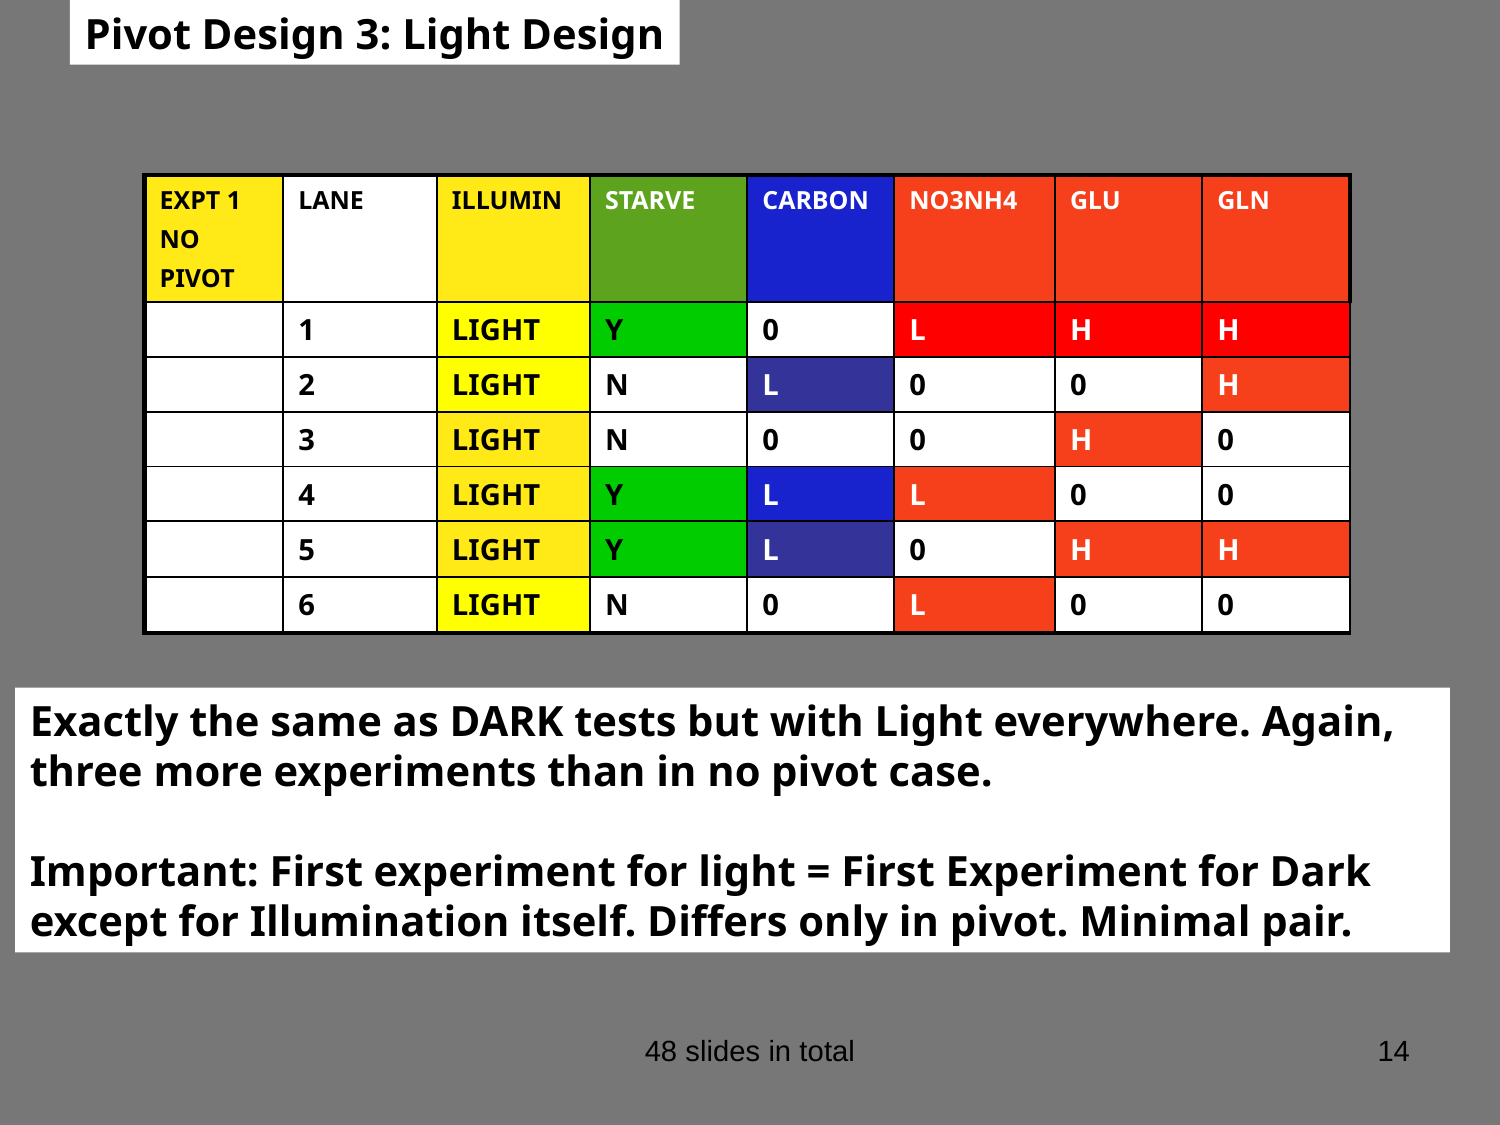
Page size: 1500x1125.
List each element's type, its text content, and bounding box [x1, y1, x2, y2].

table_cell 0 [895, 522, 1054, 576]
table_cell 0 [895, 358, 1054, 411]
table_cell 0 [748, 303, 893, 356]
table_cell H [1056, 413, 1201, 466]
table_cell 5 [284, 522, 436, 576]
table_cell H [1056, 303, 1201, 356]
table_cell 0 [1203, 413, 1349, 466]
table_cell N [591, 578, 746, 631]
table_cell 0 [895, 413, 1054, 466]
table_cell L [748, 467, 893, 520]
table_header CARBON [748, 177, 893, 301]
table_cell [147, 578, 282, 631]
table_cell 0 [1056, 578, 1201, 631]
table_cell LIGHT [438, 413, 589, 466]
table_cell H [1203, 358, 1349, 411]
table_cell Y [591, 522, 746, 576]
table_cell L [895, 303, 1054, 356]
table_header EXPT 1 NO PIVOT [147, 177, 282, 301]
table_cell [147, 467, 282, 520]
table_cell Y [591, 303, 746, 356]
table_cell 2 [284, 358, 436, 411]
table_cell 4 [284, 467, 436, 520]
table_cell 0 [748, 413, 893, 466]
table_header ILLUMIN [438, 177, 589, 301]
table_header STARVE [591, 177, 746, 301]
table_cell 6 [284, 578, 436, 631]
table_cell L [895, 578, 1054, 631]
table_cell 0 [1203, 578, 1349, 631]
table_cell N [591, 413, 746, 466]
table_cell Y [591, 467, 746, 520]
table_cell 0 [1203, 467, 1349, 520]
table_cell L [895, 467, 1054, 520]
table_cell [147, 522, 282, 576]
slide_number 14 [1074, 1024, 1426, 1103]
text_box Pivot Design 3: Light Design [69, 0, 680, 65]
table_cell 0 [748, 578, 893, 631]
table_cell 0 [1056, 358, 1201, 411]
table_header LANE [284, 177, 436, 301]
table_cell H [1056, 522, 1201, 576]
table_cell L [748, 358, 893, 411]
table_cell 0 [1056, 467, 1201, 520]
table_cell H [1203, 522, 1349, 576]
table_cell 1 [284, 303, 436, 356]
table_cell [147, 303, 282, 356]
table_cell LIGHT [438, 578, 589, 631]
table_cell 3 [284, 413, 436, 466]
table_cell LIGHT [438, 467, 589, 520]
table_cell H [1203, 303, 1349, 356]
table_cell [147, 358, 282, 411]
table_cell LIGHT [438, 303, 589, 356]
table_cell N [591, 358, 746, 411]
table_cell LIGHT [438, 522, 589, 576]
table_header GLU [1056, 177, 1201, 301]
footer 48 slides in total [512, 1024, 988, 1103]
table_header NO3NH4 [895, 177, 1054, 301]
table_cell L [748, 522, 893, 576]
text_box Exactly the same as DARK tests but with Light everywhere. Again, three more experiments than in no pivot case. Important: First experiment for light = First Experiment for Dark except for Illumination itself. Differs only in pivot. Minimal pair. [15, 687, 1450, 953]
table_cell [147, 413, 282, 466]
table_header GLN [1203, 177, 1348, 301]
table_cell LIGHT [438, 358, 589, 411]
